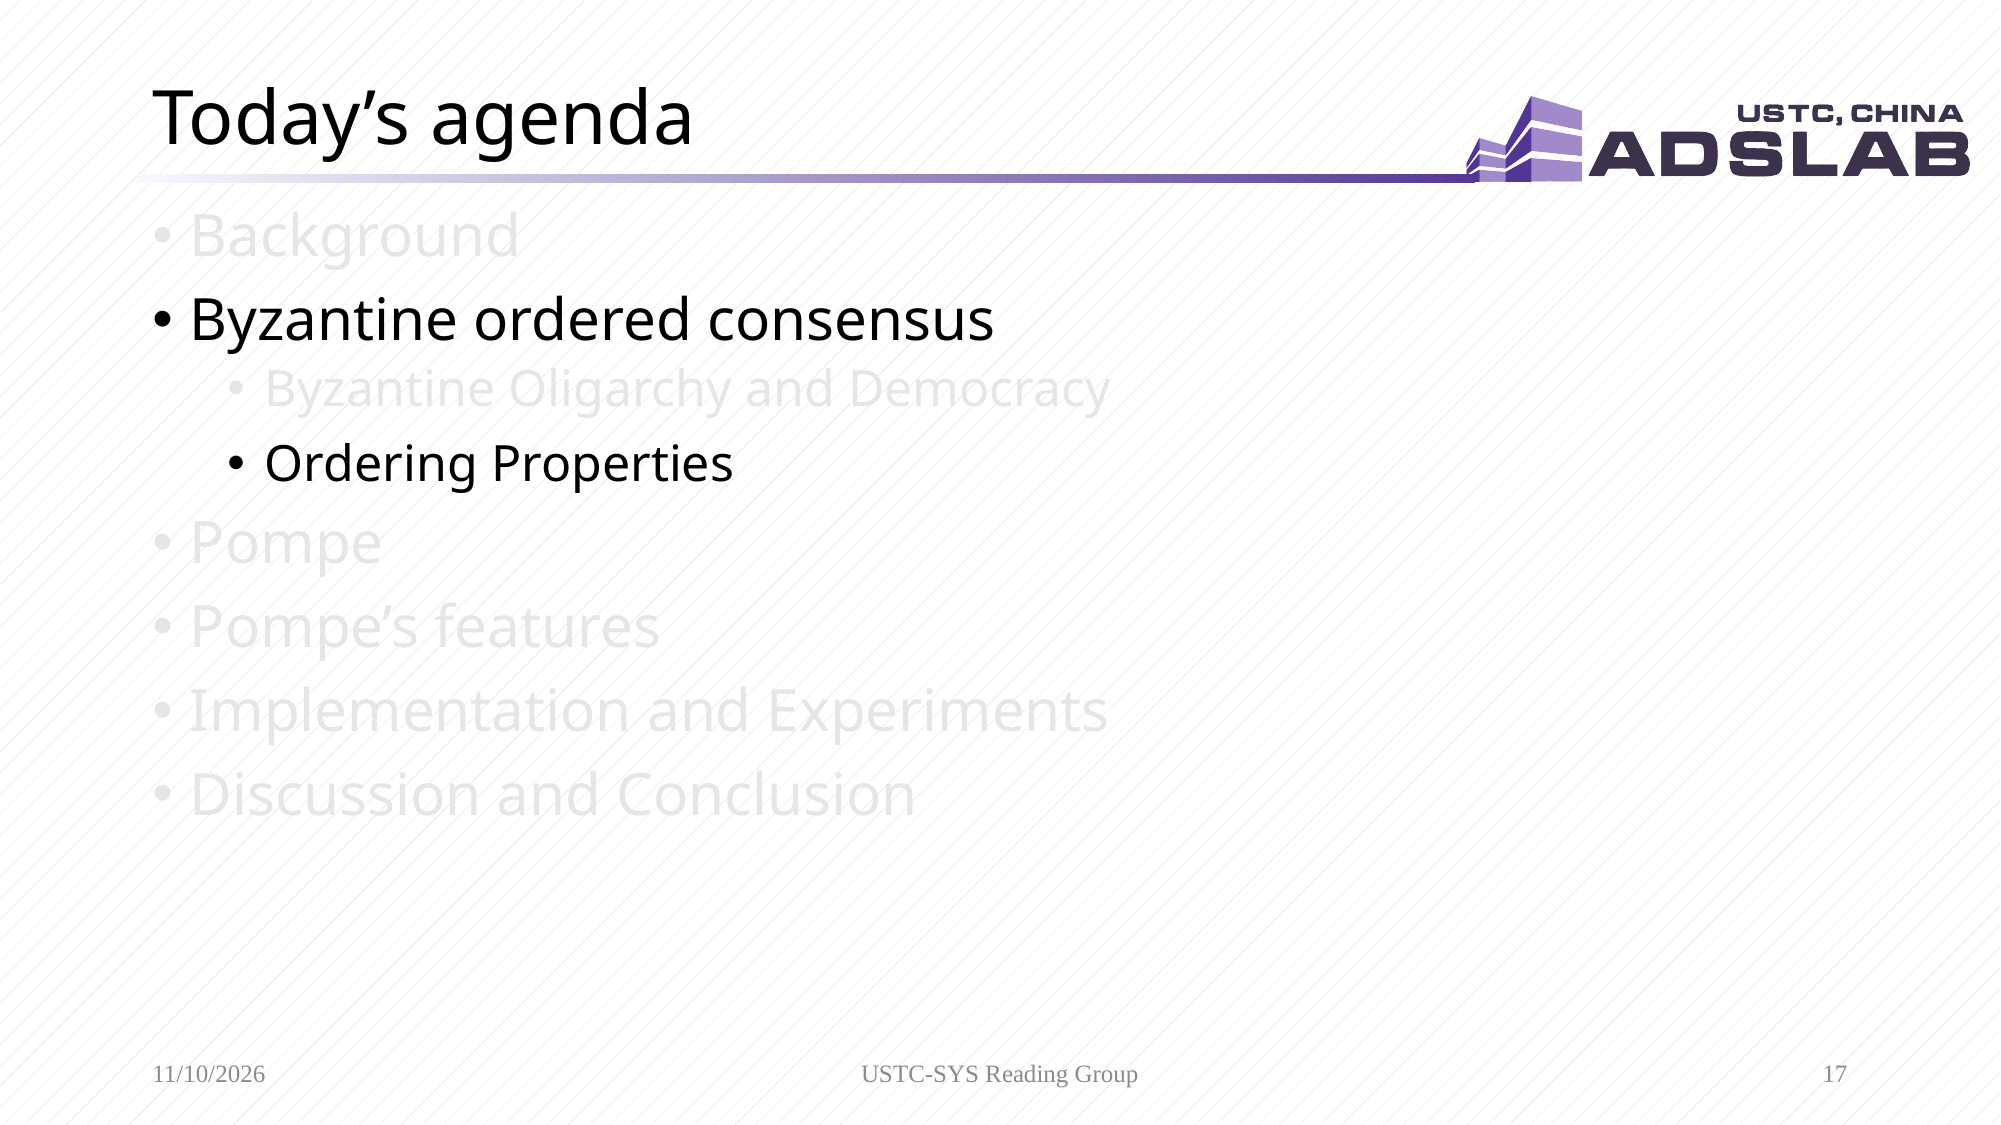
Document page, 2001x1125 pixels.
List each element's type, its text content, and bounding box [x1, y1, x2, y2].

footer USTC-SYS Reading Group [662, 1042, 1338, 1103]
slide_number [137, 1042, 588, 1103]
title Today’s agenda [137, 63, 1863, 177]
list Background Byzantine ordered consensus Byzantine Oligarchy and Democracy Ordering Properties Pompe Pompe’s features Implementation and Experiments Discussion and Conclusion [137, 199, 1863, 1014]
picture [1470, 93, 1976, 183]
